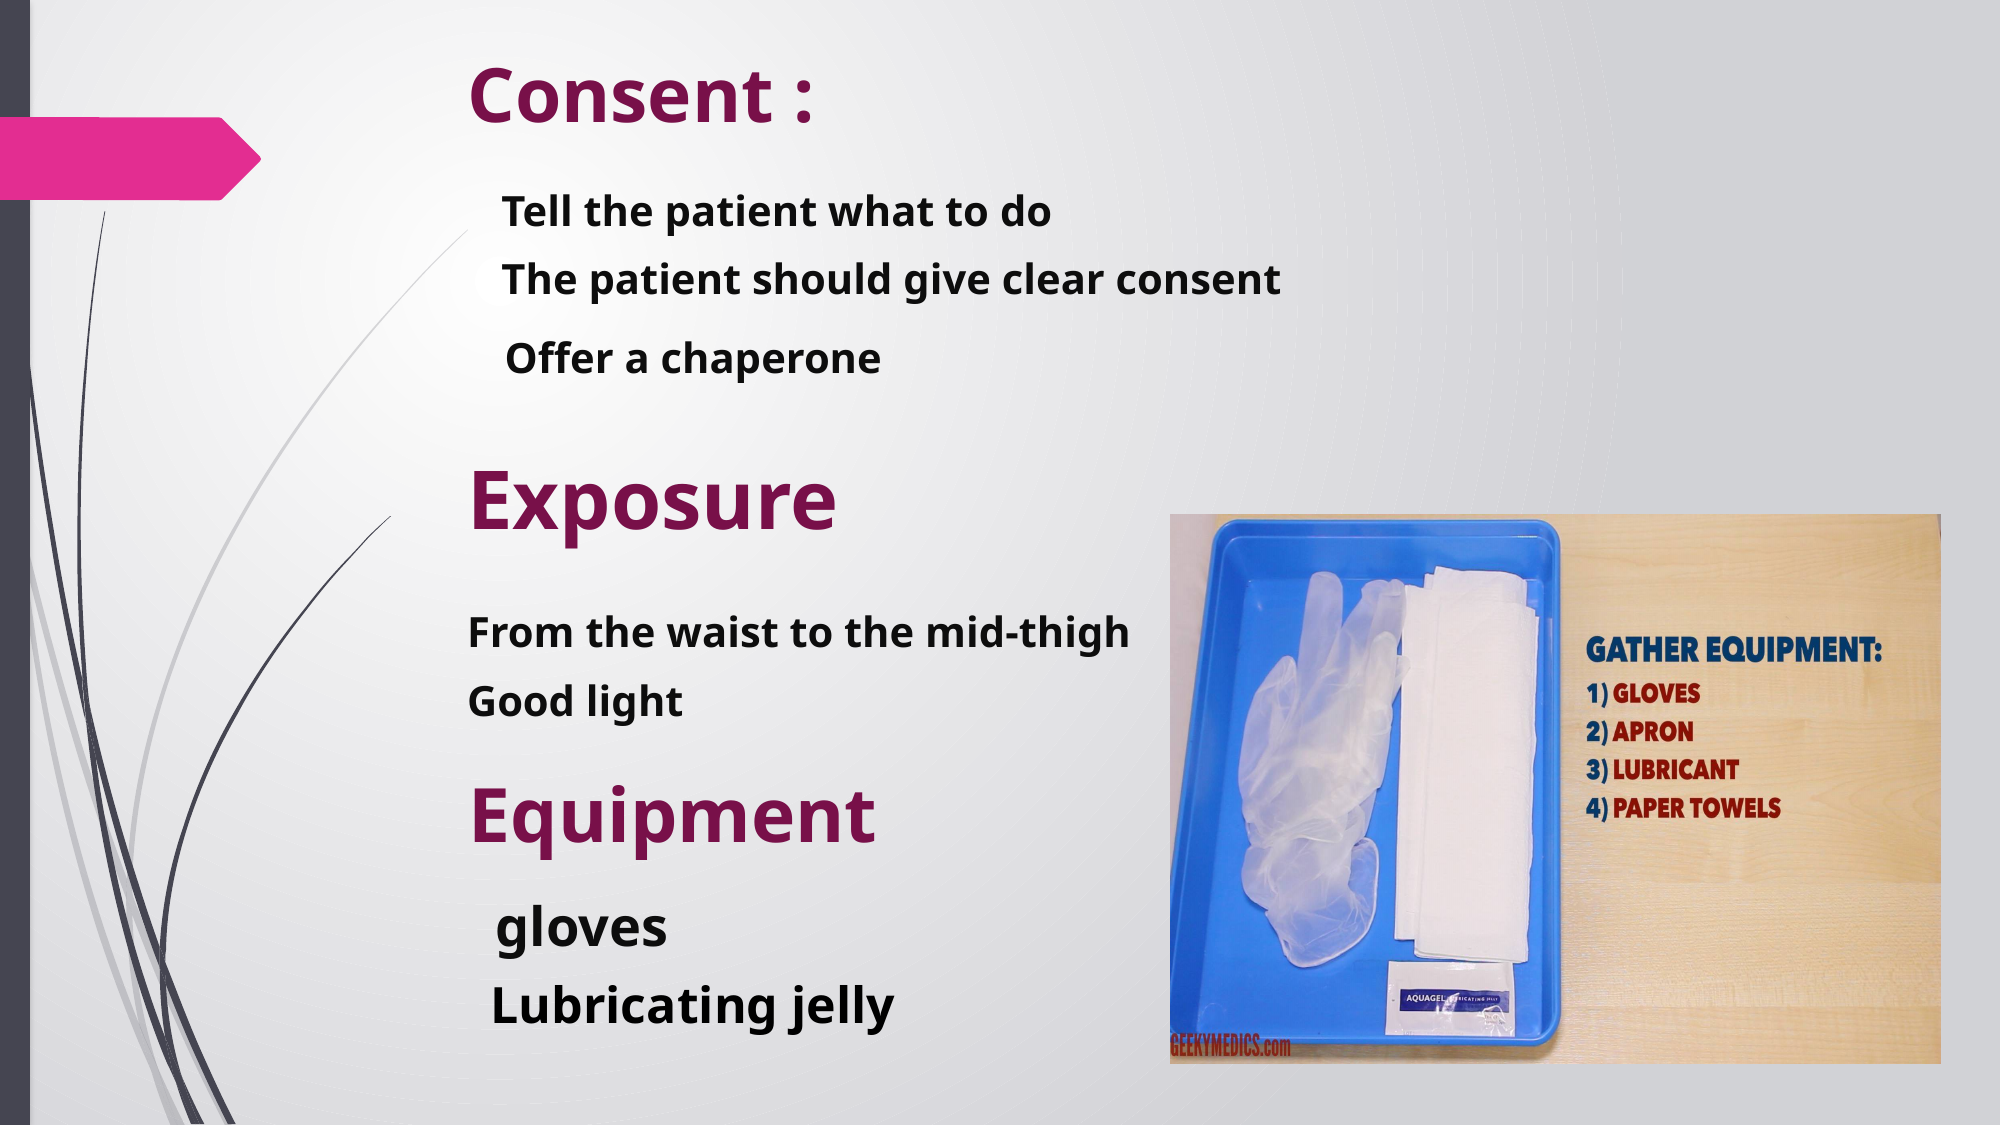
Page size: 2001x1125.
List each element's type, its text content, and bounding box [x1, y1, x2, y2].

text_box gloves [480, 877, 896, 966]
text_box The patient should give clear consent [486, 225, 1704, 389]
text_box From the waist to the mid-thigh [452, 578, 1165, 722]
text_box Equipment [453, 759, 926, 1033]
text_box Lubricating jelly [475, 966, 950, 1042]
title Consent : [452, 39, 1969, 250]
text_box Offer a chaperone [489, 304, 1302, 432]
picture [1170, 514, 1942, 1065]
text_box Exposure [452, 432, 1755, 534]
text_box Tell the patient what to do [486, 170, 1324, 225]
text_box Good light [452, 659, 868, 797]
